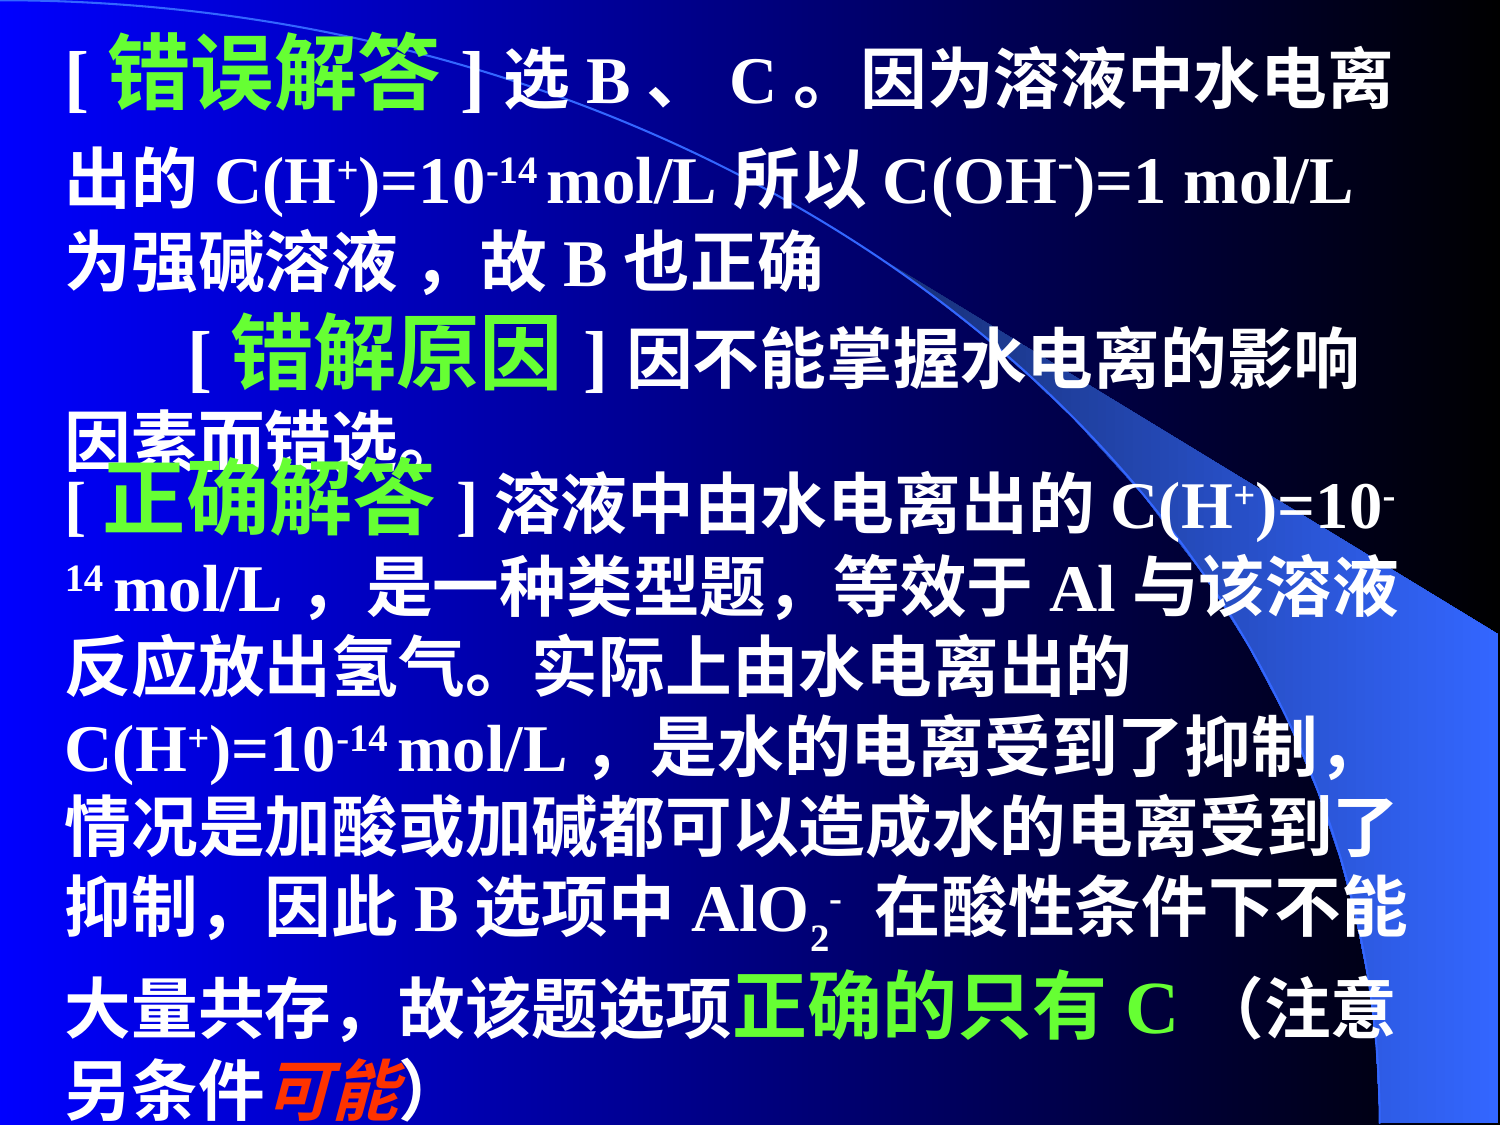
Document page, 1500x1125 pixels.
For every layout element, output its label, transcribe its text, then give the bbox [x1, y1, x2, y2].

text_box [正确解答]溶液中由水电离出的C(H+)=10-14 mol/L，是一种类型题，等效于Al与该溶液反应放出氢气。实际上由水电离出的C(H+)=10-14 mol/L，是水的电离受到了抑制，情况是加酸或加碱都可以造成水的电离受到了抑制，因此B选项中AlO2- 在酸性条件下不能大量共存，故该题选项正确的只有C（注意另条件可能） [50, 437, 1425, 1125]
text_box [错误解答]选B、C。因为溶液中水电离出的C(H+)=10-14 mol/L所以C(OH-)=1 mol/L为强碱溶液 ，故B也正确 [错解原因]因不能掌握水电离的影响因素而错选。 [49, 12, 1413, 488]
